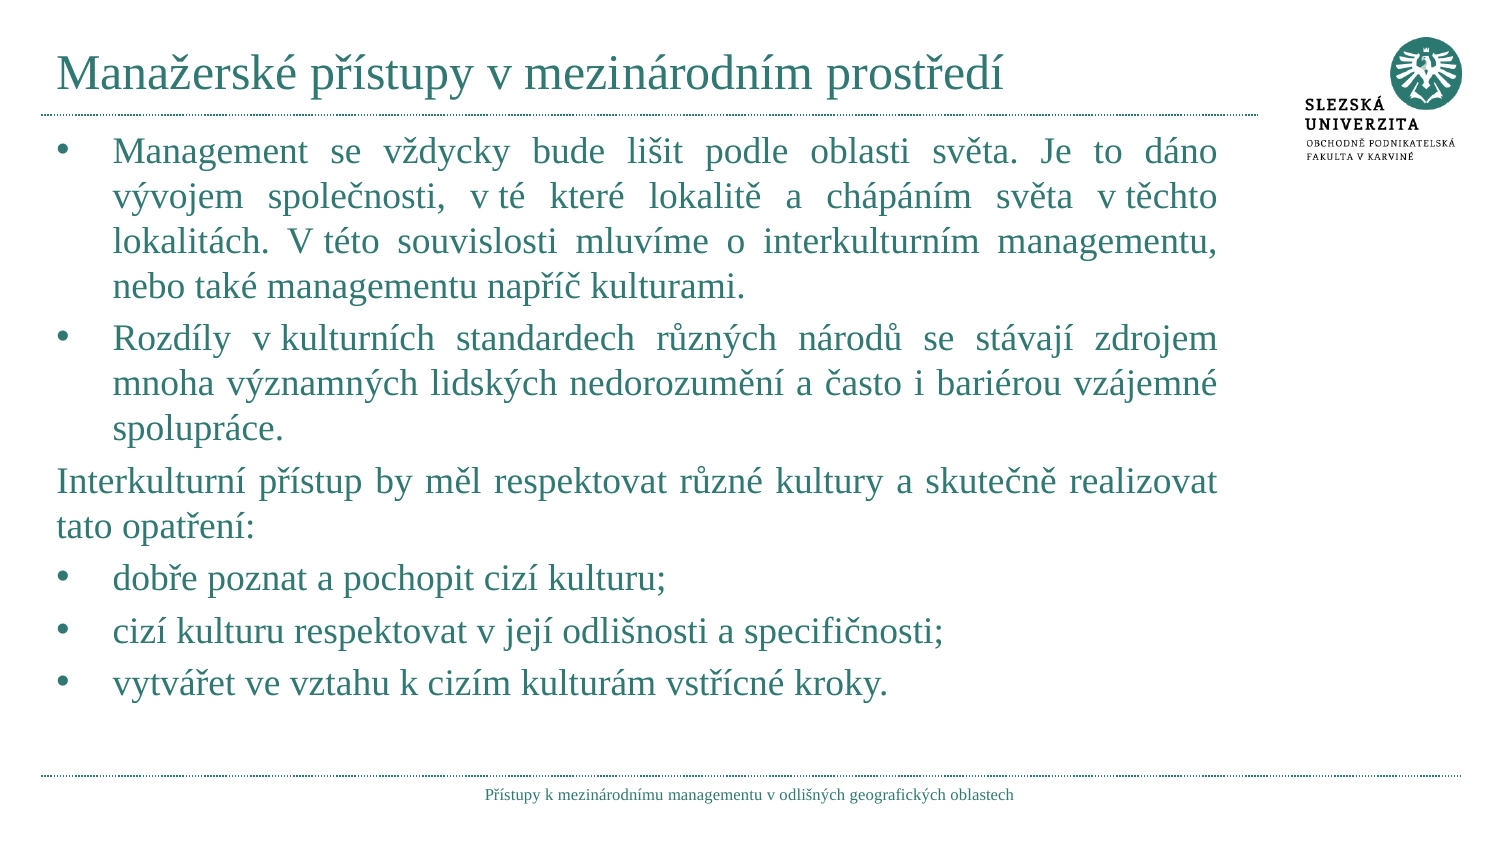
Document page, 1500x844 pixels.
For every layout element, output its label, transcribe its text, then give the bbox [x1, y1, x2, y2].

title Manažerské přístupy v mezinárodním prostředí [41, 32, 1164, 116]
text_box Management se vždycky bude lišit podle oblasti světa. Je to dáno vývojem společnosti, v té které lokalitě a chápáním světa v těchto lokalitách. V této souvislosti mluvíme o interkulturním managementu, nebo také managementu napříč kulturami. Rozdíly v kulturních standardech různých národů se stávají zdrojem mnoha významných lidských nedorozumění a často i bariérou vzájemné spolupráce. Interkulturní přístup by měl respektovat různé kultury a skutečně realizovat tato opatření: dobře poznat a pochopit cizí kulturu; cizí kulturu respektovat v její odlišnosti a specifičnosti; vytvářet ve vztahu k cizím kulturám vstřícné kroky. [41, 118, 1235, 627]
text_box Přístupy k mezinárodnímu managementu v odlišných geografických oblastech [442, 776, 1058, 811]
picture [1305, 37, 1462, 160]
